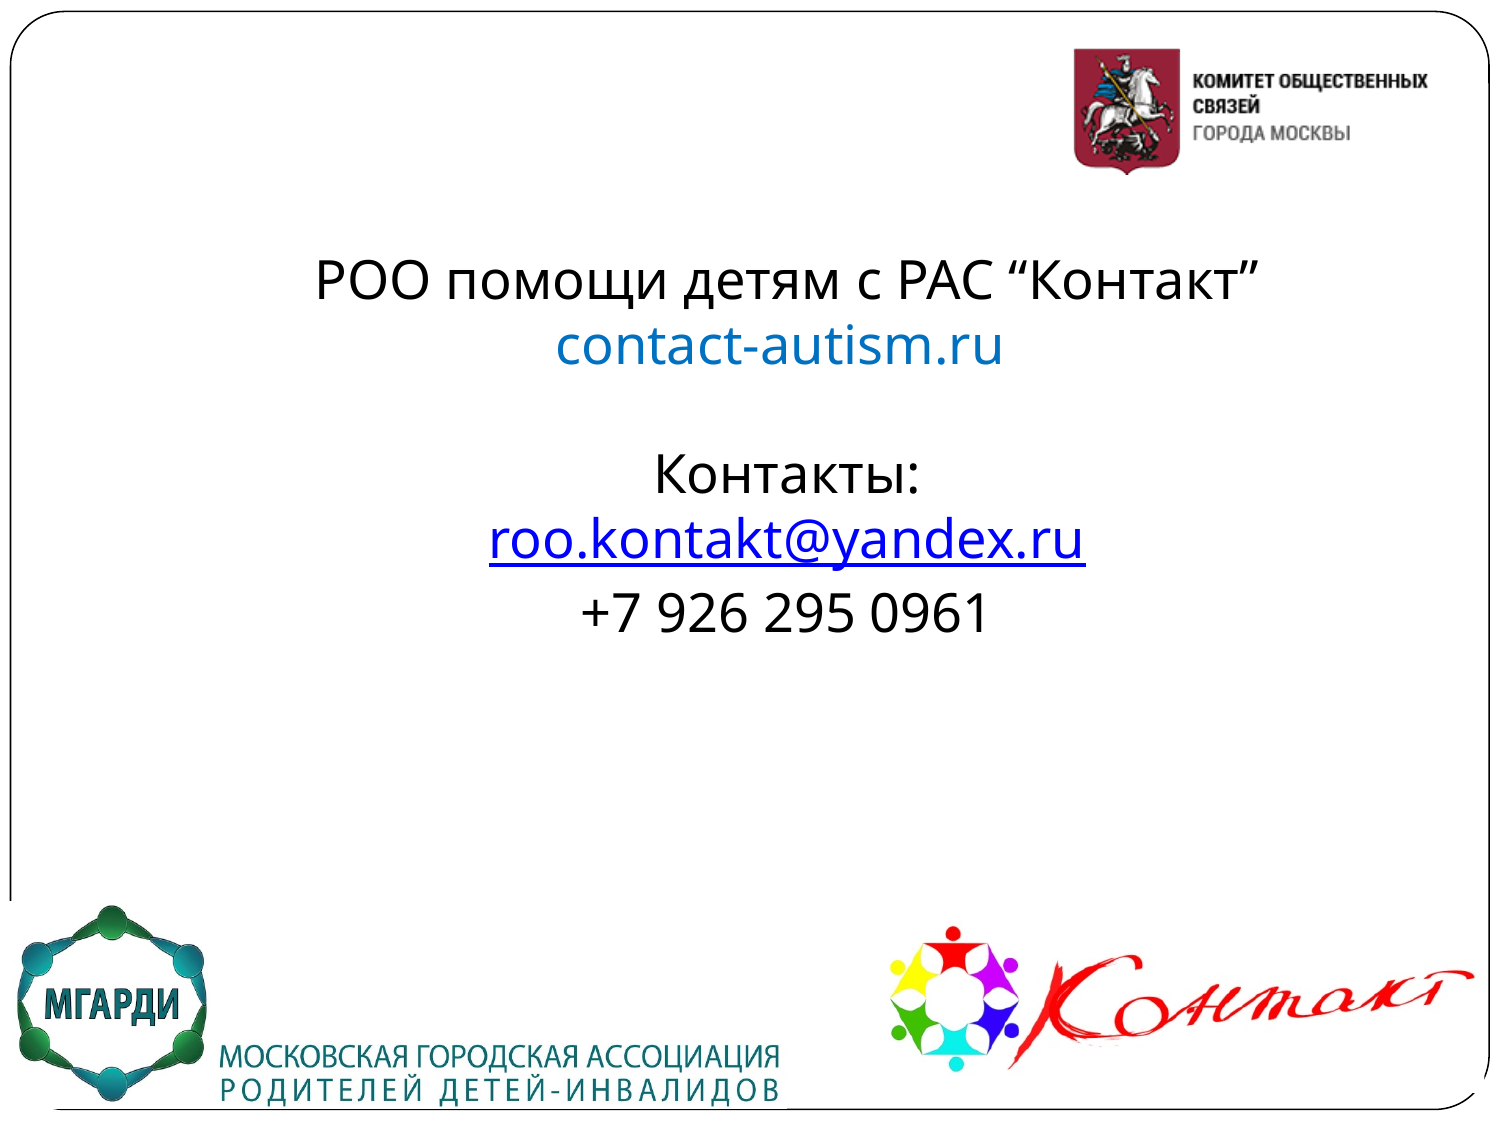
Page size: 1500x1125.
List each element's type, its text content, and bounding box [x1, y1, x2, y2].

picture [1063, 44, 1440, 175]
picture [0, 901, 787, 1109]
picture [873, 883, 1485, 1093]
list РОО помощи детям с РАС “Контакт” contact-autism.ru Контакты: roo.kontakt@yandex.ru +7 926 295 0961 [150, 237, 1425, 988]
